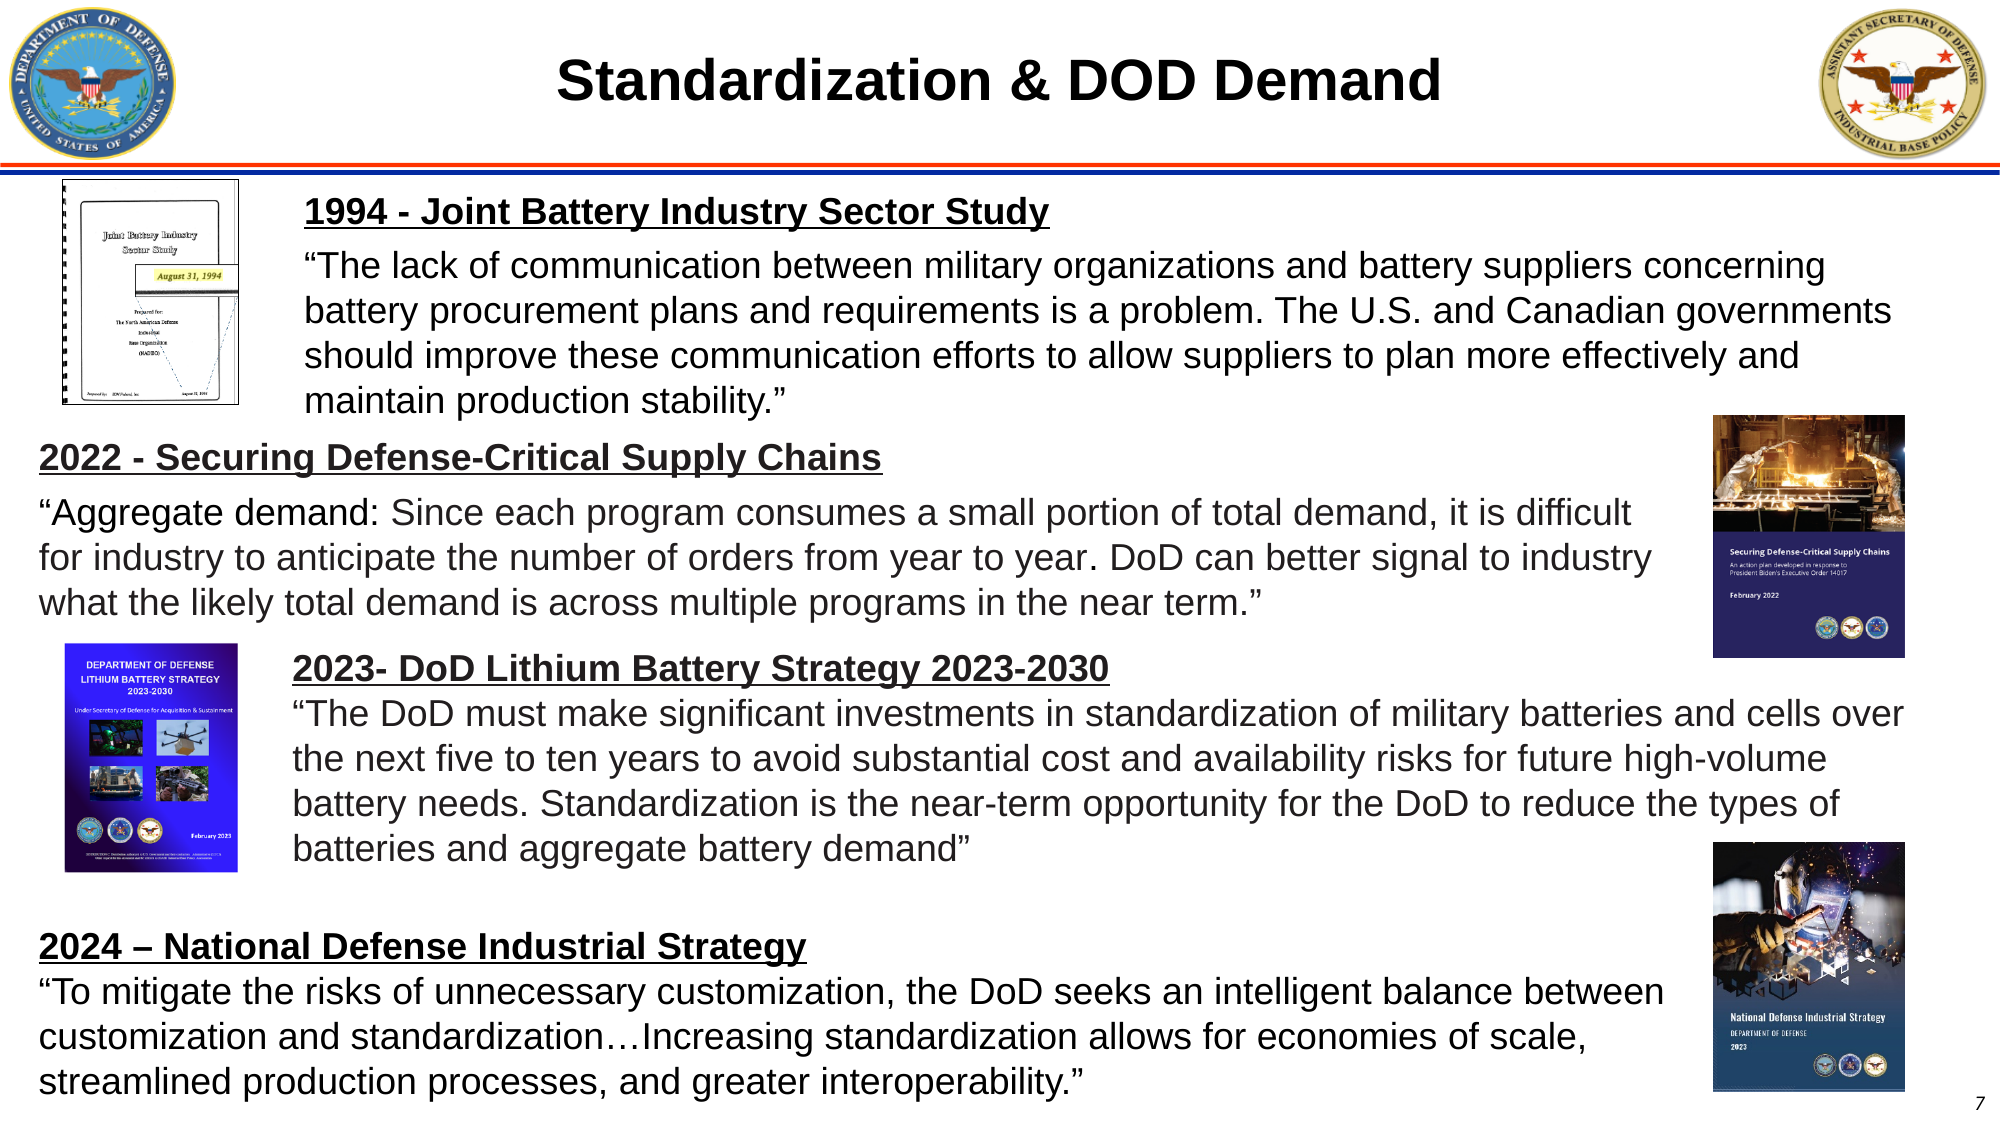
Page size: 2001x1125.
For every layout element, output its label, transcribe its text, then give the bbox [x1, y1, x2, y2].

picture [1712, 842, 1905, 1092]
picture [1814, 4, 1993, 165]
title Standardization & DOD Demand [199, 0, 1801, 166]
slide_number 7 [1799, 1084, 2000, 1125]
picture [9, 7, 176, 160]
picture [62, 640, 240, 875]
text_box 2023- DoD Lithium Battery Strategy 2023-2030 “The DoD must make significant investments in standardization of military batteries and cells over the next five to ten years to avoid substantial cost and availability risks for future high-volume battery needs. Standardization is the near-term opportunity for the DoD to reduce the types of batteries and aggregate battery demand” [277, 636, 1923, 877]
picture [62, 179, 240, 405]
text_box 2024 – National Defense Industrial Strategy “To mitigate the risks of unnecessary customization, the DoD seeks an intelligent balance between customization and standardization…Increasing standardization allows for economies of scale, streamlined production processes, and greater interoperability.” [23, 914, 1688, 1110]
list 1994 - Joint Battery Industry Sector Study “The lack of communication between military organizations and battery suppliers concerning battery procurement plans and requirements is a problem. The U.S. and Canadian governments should improve these communication efforts to allow suppliers to plan more effectively and maintain production stability.” [288, 179, 1961, 437]
text_box 2022 - Securing Defense-Critical Supply Chains “Aggregate demand: Since each program consumes a small portion of total demand, it is difficult for industry to anticipate the number of orders from year to year. DoD can better signal to industry what the likely total demand is across multiple programs in the near term.” [23, 425, 1695, 715]
picture [1712, 415, 1905, 659]
